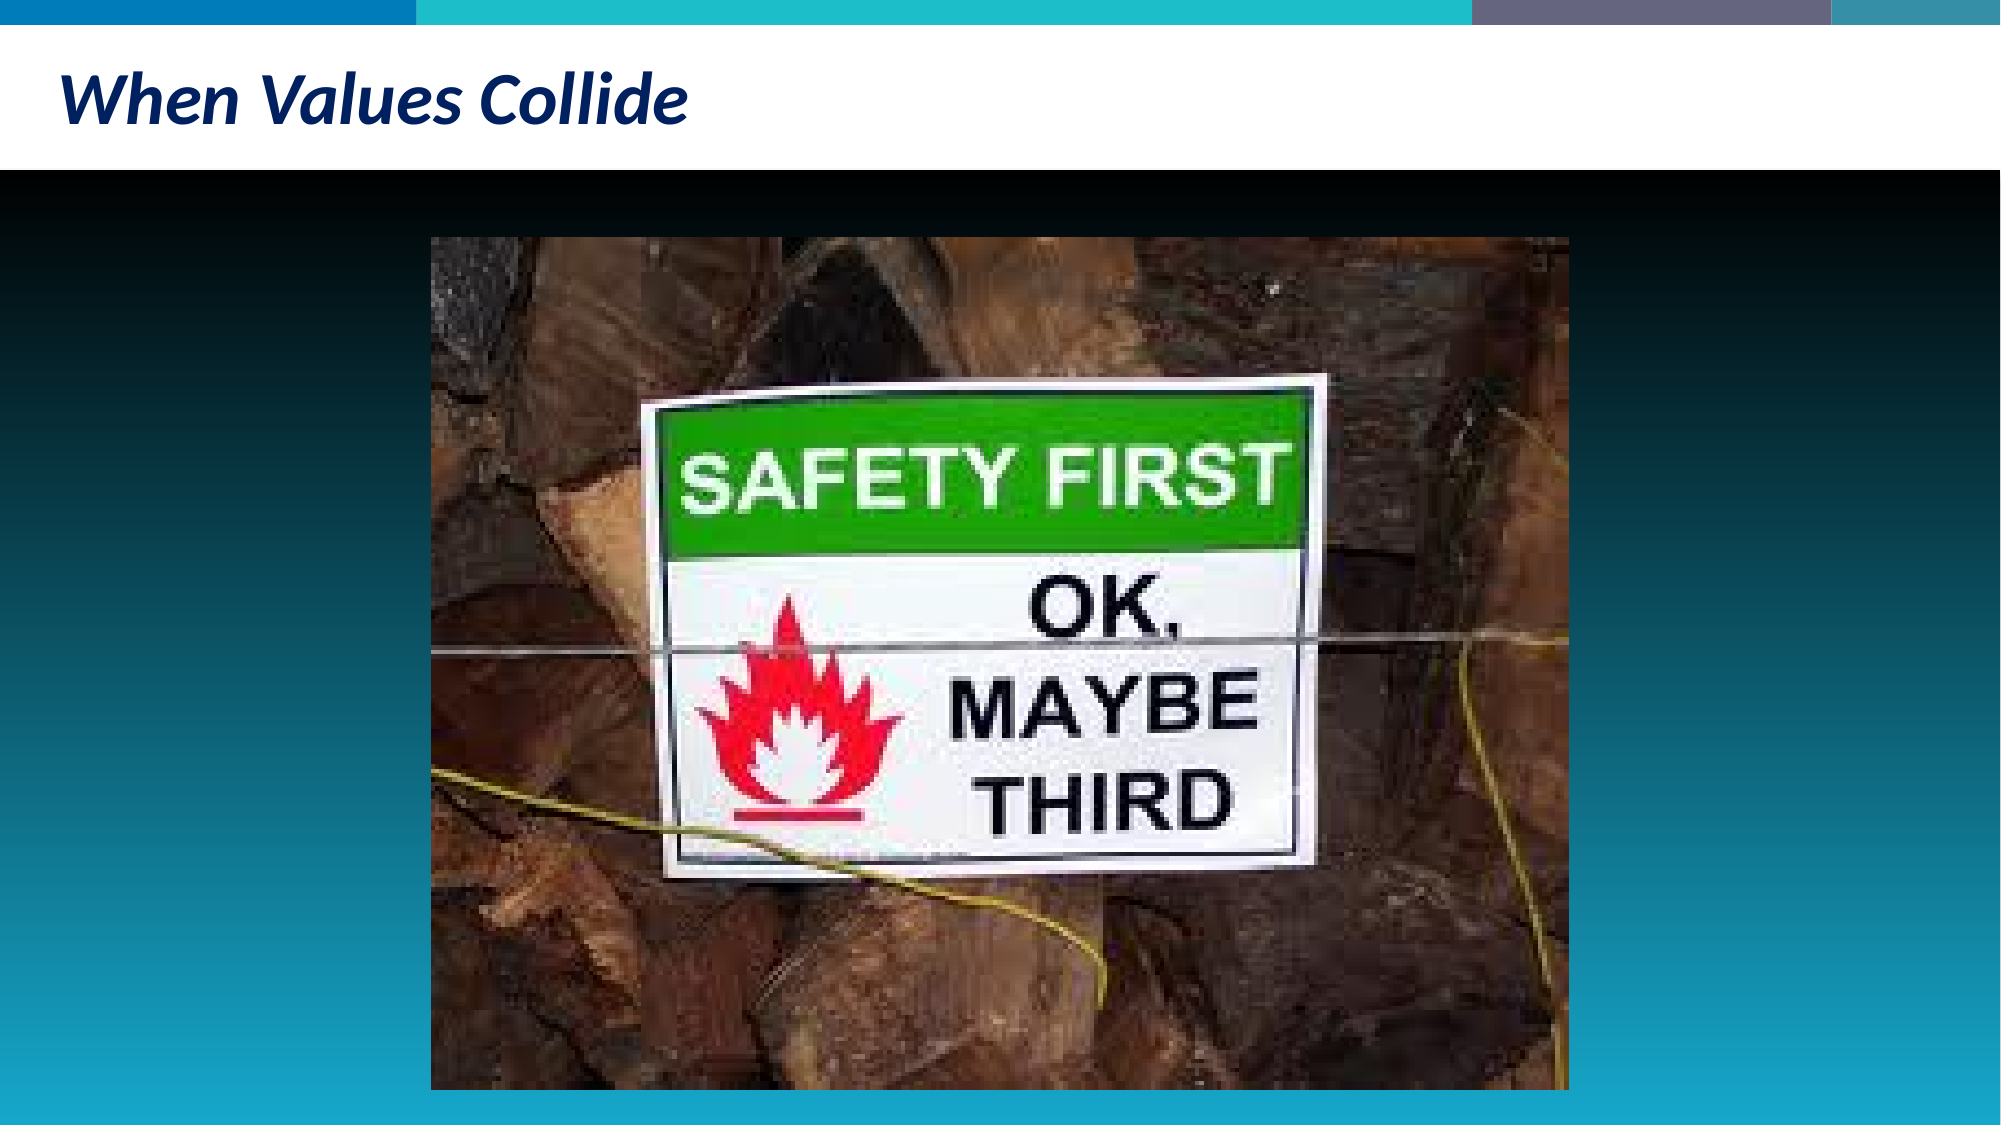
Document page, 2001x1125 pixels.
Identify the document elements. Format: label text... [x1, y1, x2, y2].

text_box When Values Collide [42, 42, 1500, 147]
picture [430, 237, 1569, 1090]
